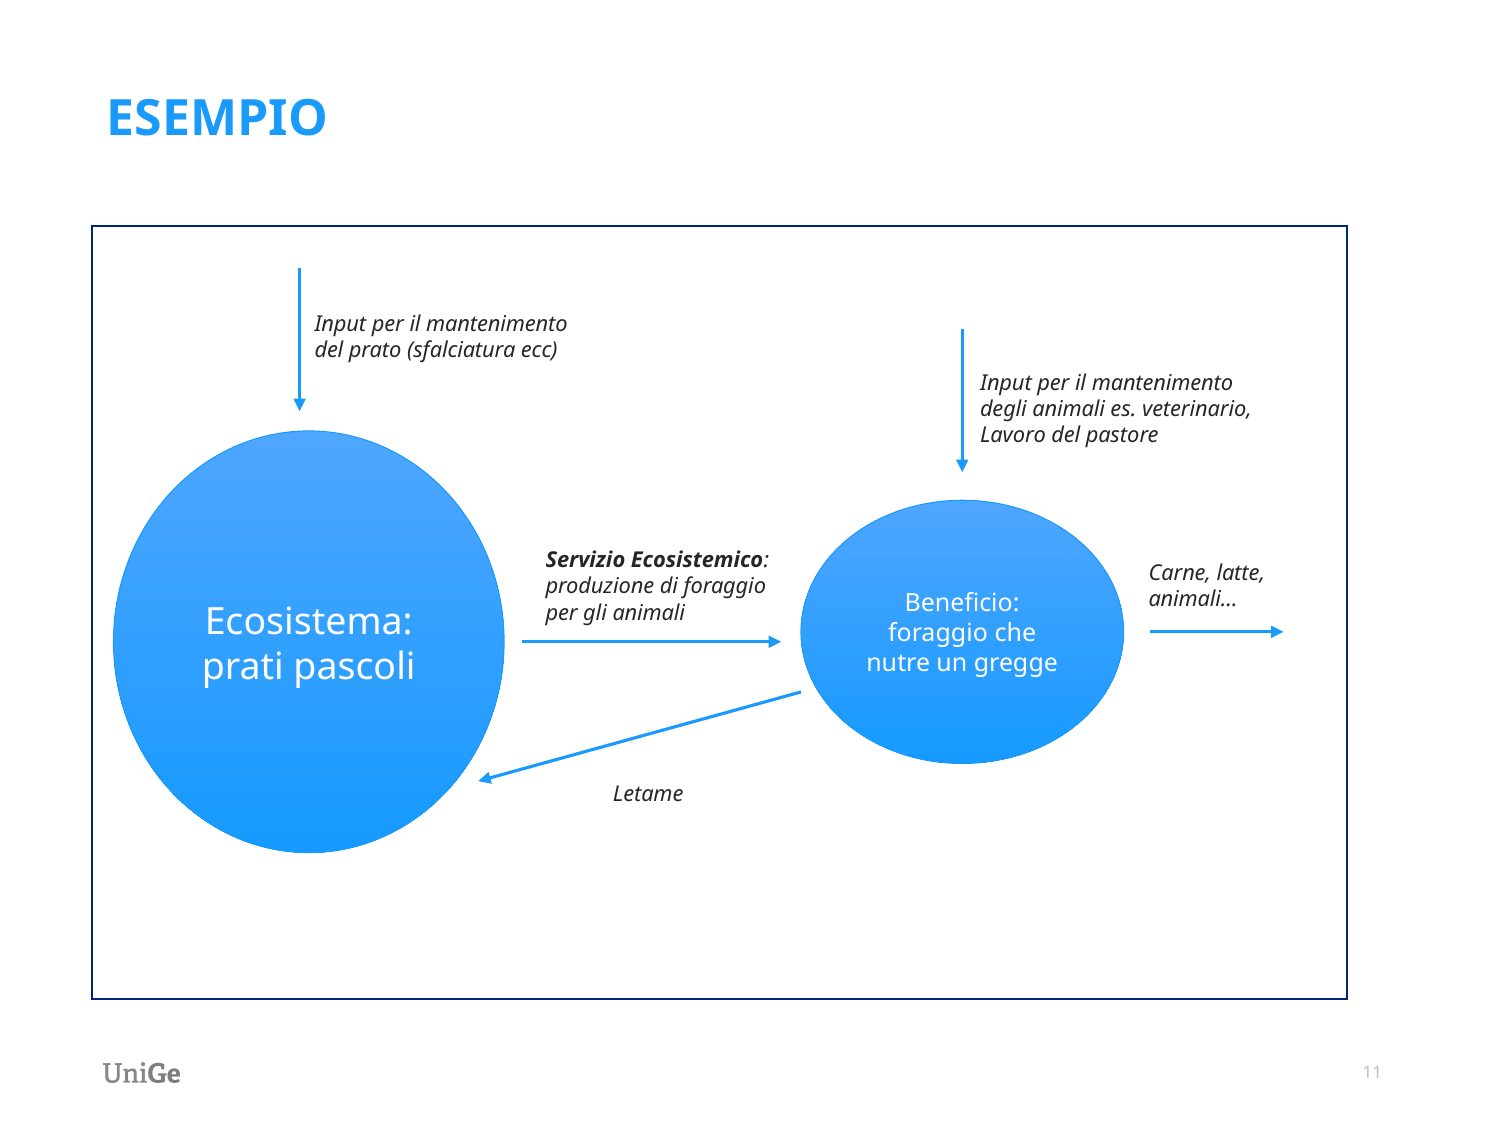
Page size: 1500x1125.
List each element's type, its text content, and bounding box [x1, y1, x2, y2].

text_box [478, 691, 801, 782]
text_box [91, 225, 1348, 1000]
slide_number 11 [1059, 1042, 1397, 1103]
list ESEMPIO [91, 56, 1386, 182]
text_box Input per il mantenimento del prato (sfalciatura ecc) [299, 261, 450, 411]
